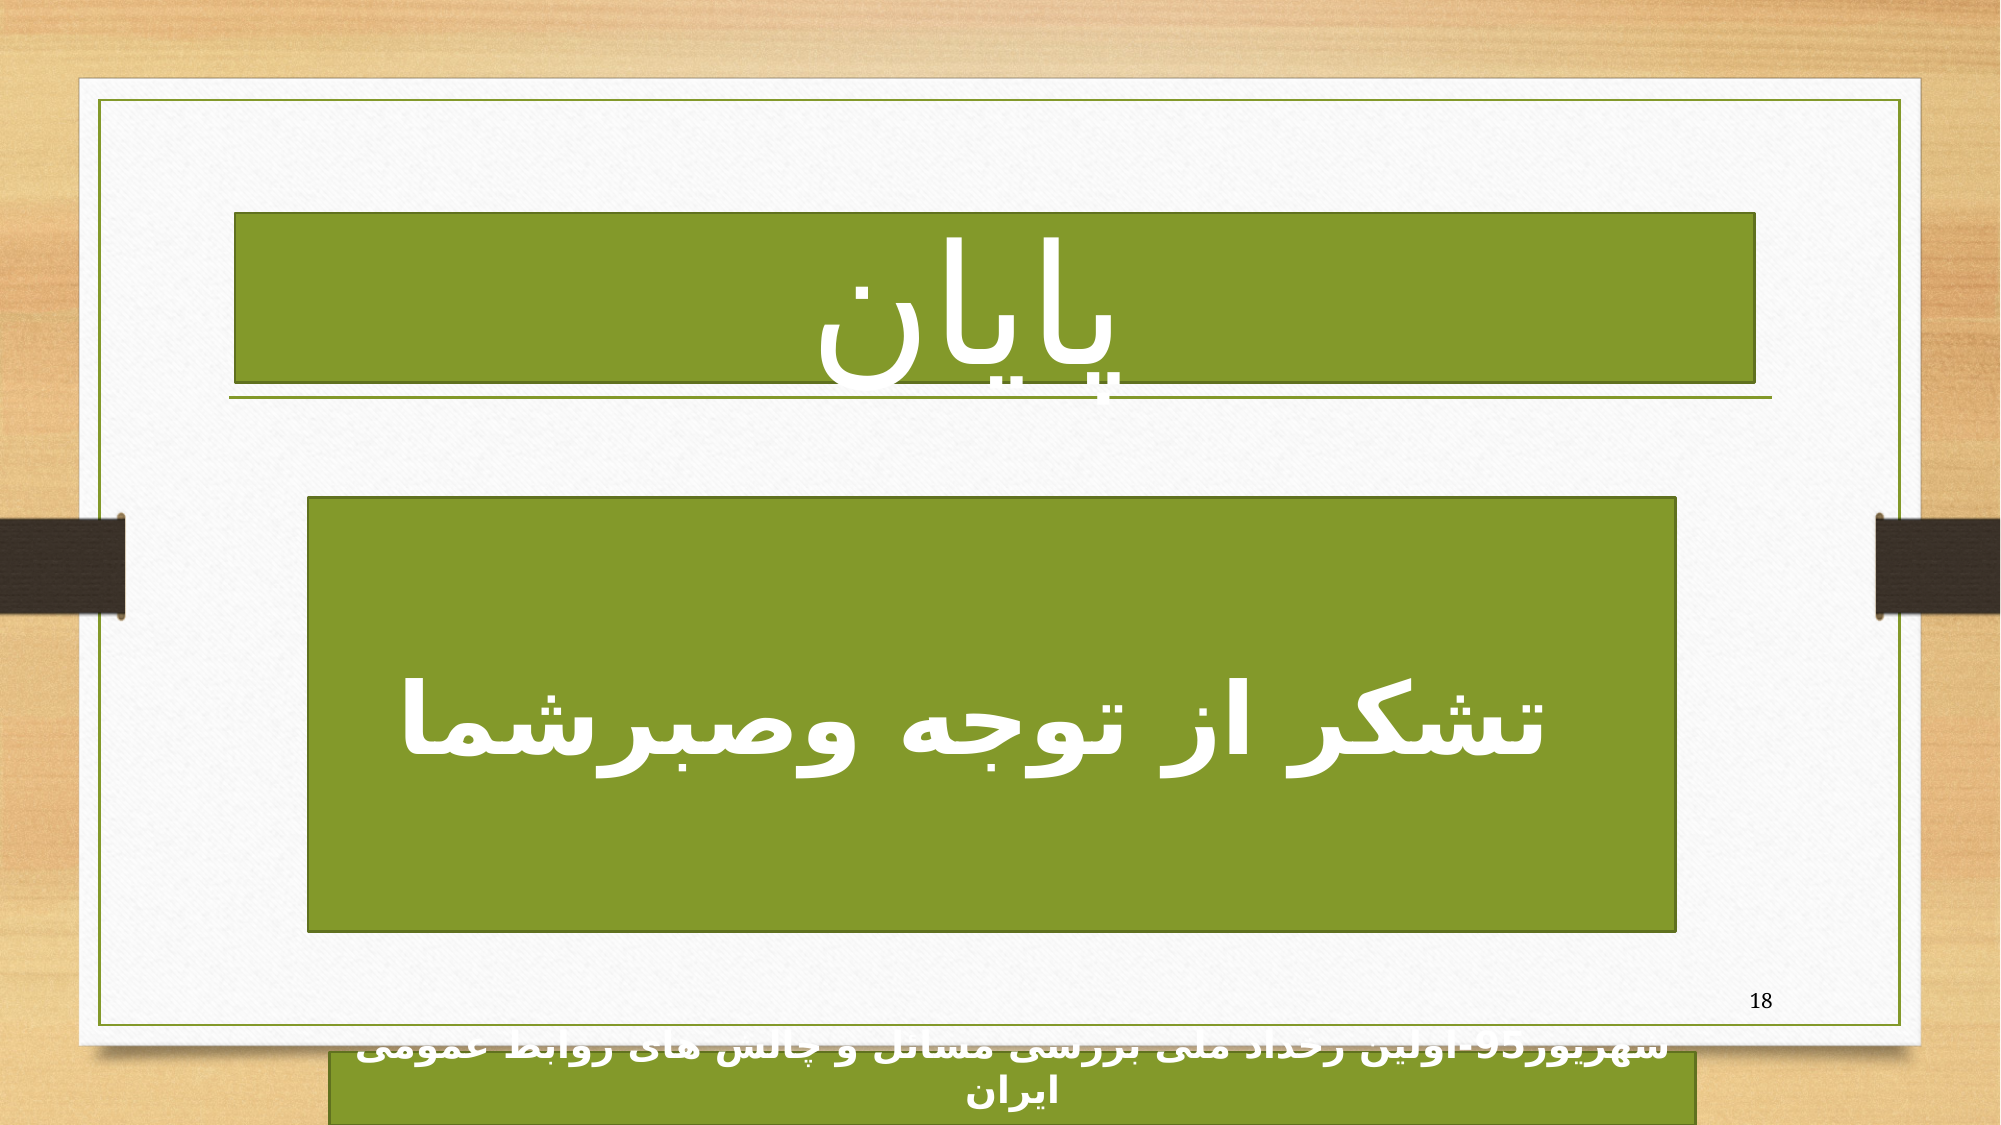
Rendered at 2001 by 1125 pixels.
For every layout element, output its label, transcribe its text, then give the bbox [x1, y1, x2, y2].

picture [0, 0, 2001, 1125]
text_box شهریور95-اولین رخداد ملی بررسی مسائل و چالش های روابط عمومی ایران [328, 1051, 1697, 1125]
text_box تشکر از توجه وصبرشما [307, 496, 1677, 933]
slide_number 18 [1698, 979, 1788, 1025]
text_box پایان [234, 212, 1756, 384]
